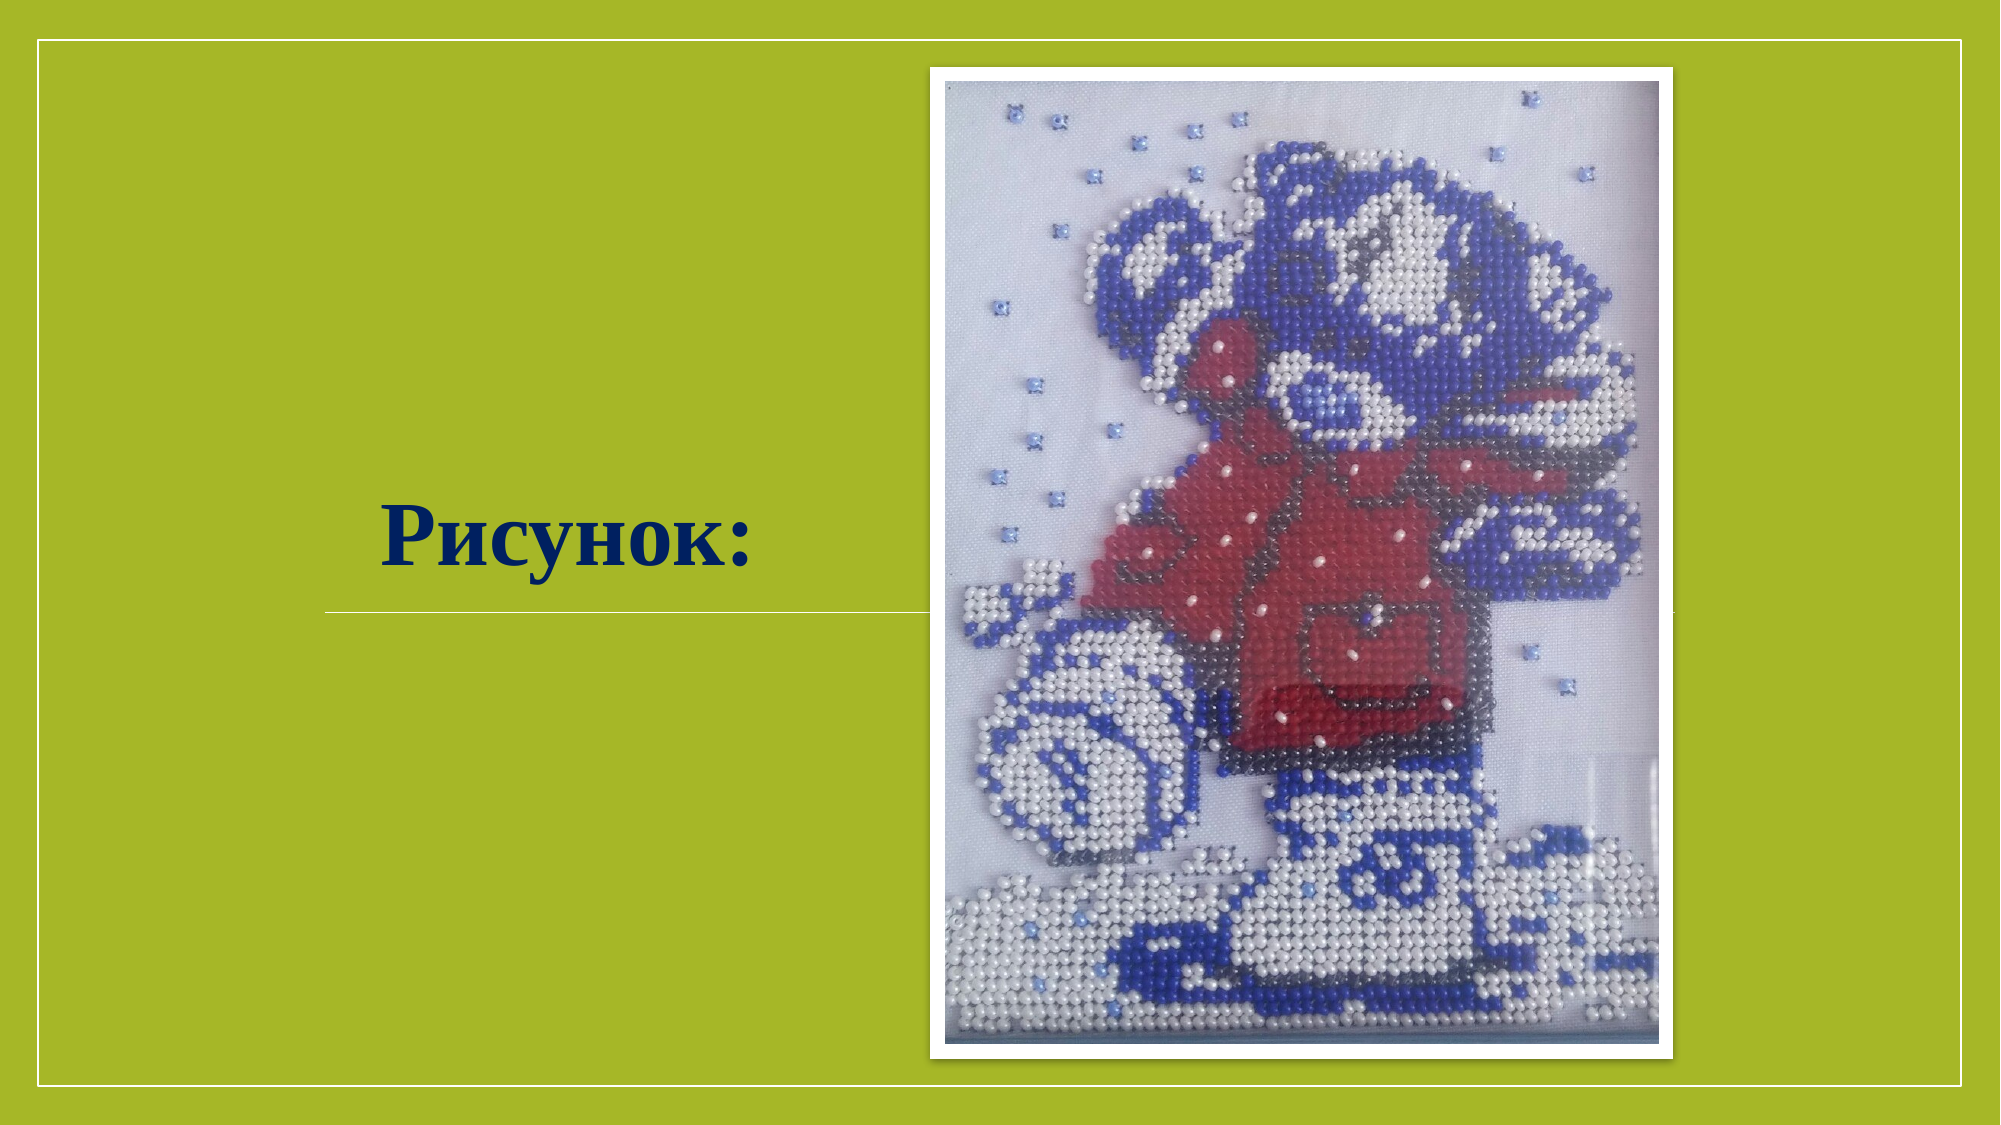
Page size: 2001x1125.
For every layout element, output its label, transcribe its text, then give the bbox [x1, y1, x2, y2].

text_box Рисунок: [0, 435, 925, 623]
picture [944, 80, 1660, 1045]
